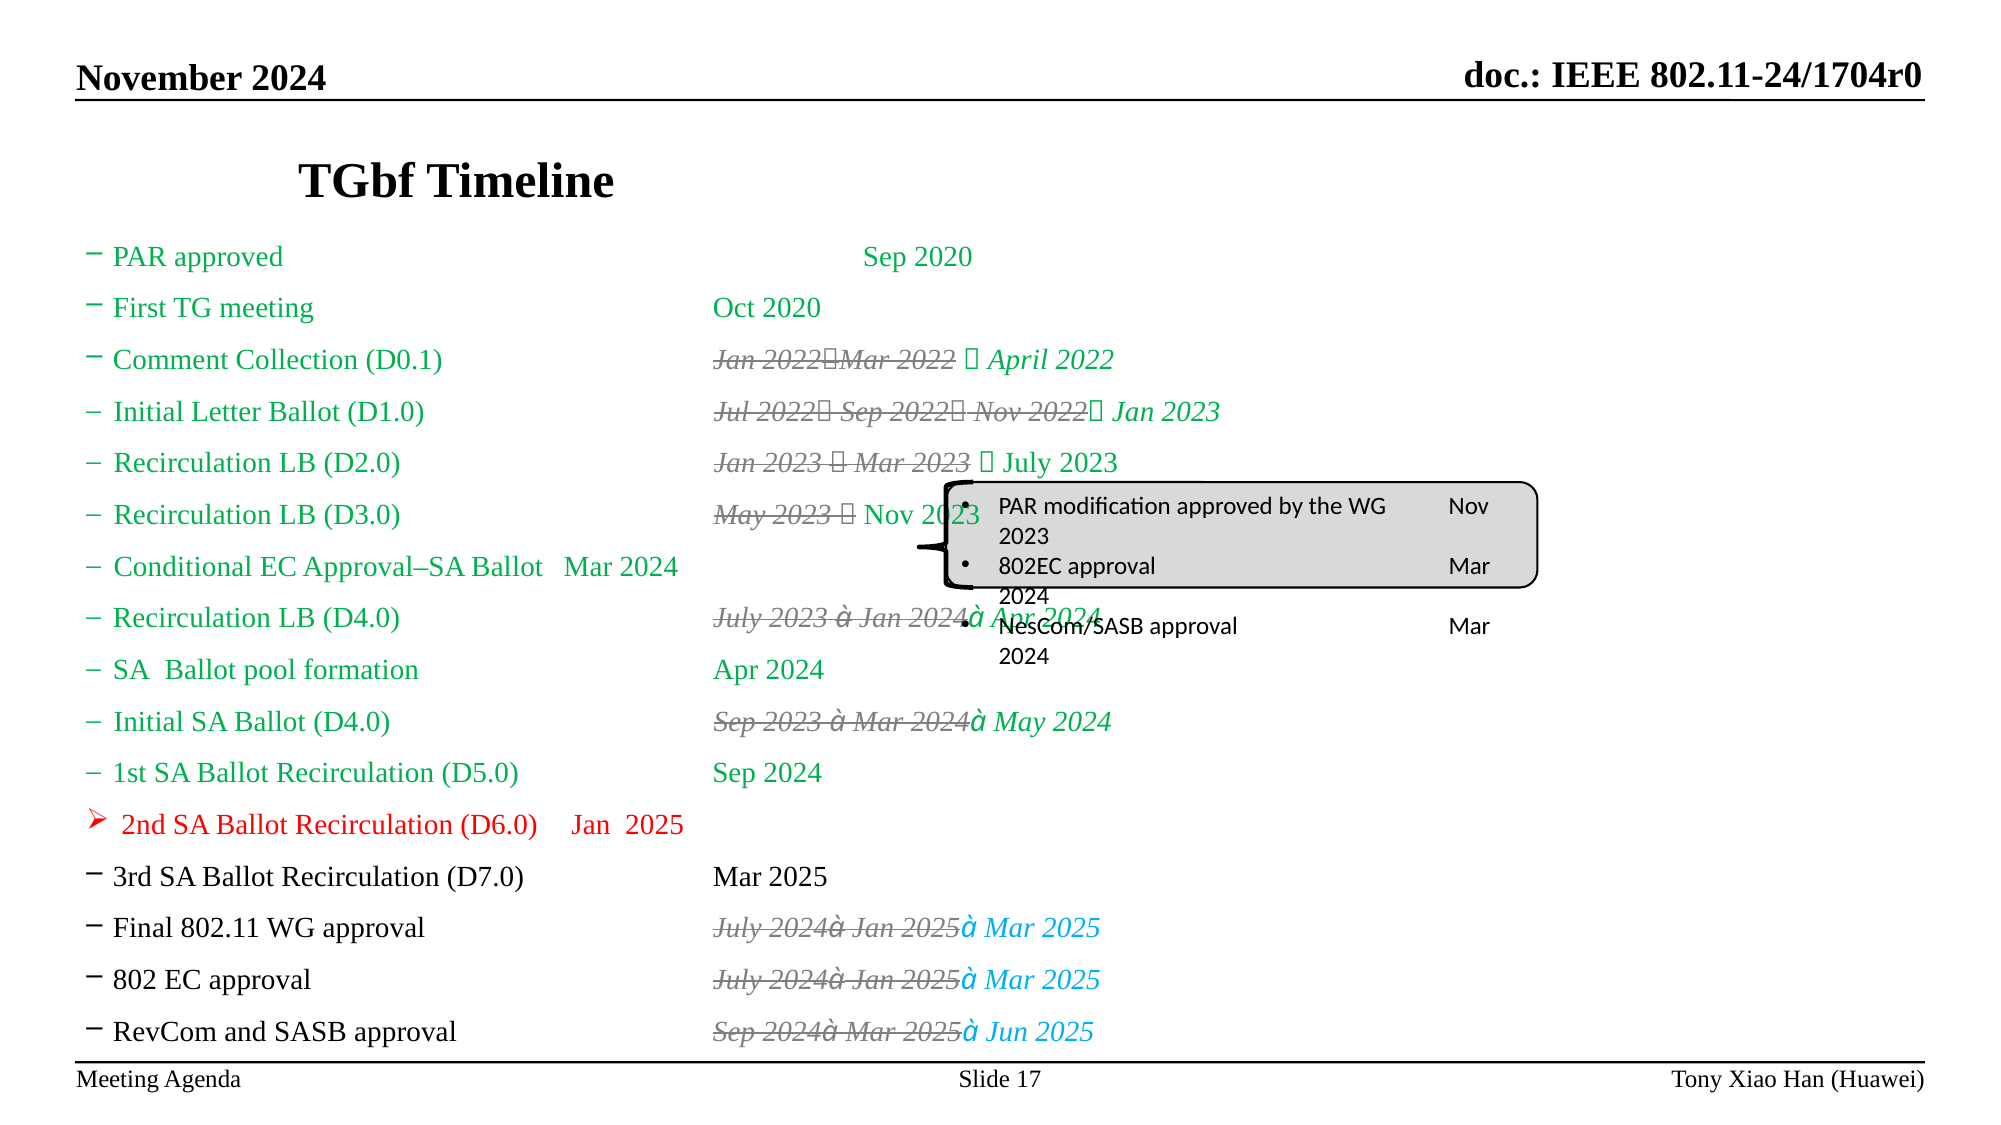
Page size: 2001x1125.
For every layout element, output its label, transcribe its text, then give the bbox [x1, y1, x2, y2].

text_box [1525, 482, 1538, 587]
text_box PAR approved Sep 2020 First TG meeting Oct 2020 Comment Collection (D0.1) Jan 2022Mar 2022  April 2022 Initial Letter Ballot (D1.0) Jul 2022 Sep 2022 Nov 2022 Jan 2023 Recirculation LB (D2.0) Jan 2023  Mar 2023  July 2023 Recirculation LB (D3.0) May 2023  Nov 2023 Conditional EC Approval–SA Ballot Mar 2024 Recirculation LB (D4.0) July 2023 à Jan 2024à Apr 2024 SA Ballot pool formation Apr 2024 Initial SA Ballot (D4.0) Sep 2023 à Mar 2024à May 2024 1st SA Ballot Recirculation (D5.0) Sep 2024 2nd SA Ballot Recirculation (D6.0) Jan 2025 3rd SA Ballot Recirculation (D7.0) Mar 2025 Final 802.11 WG approval July 2024à Jan 2025à Mar 2025 802 EC approval July 2024à Jan 2025à Mar 2025 RevCom and SASB approval Sep 2024à Mar 2025à Jun 2025 [75, 231, 1250, 1038]
title TGbf Timeline [75, 139, 838, 215]
text_box PAR modification approved by the WG Nov 2023 802EC approval Mar 2024 NesCom/SASB approval Mar 2024 [974, 482, 1525, 588]
text_box [919, 482, 974, 588]
